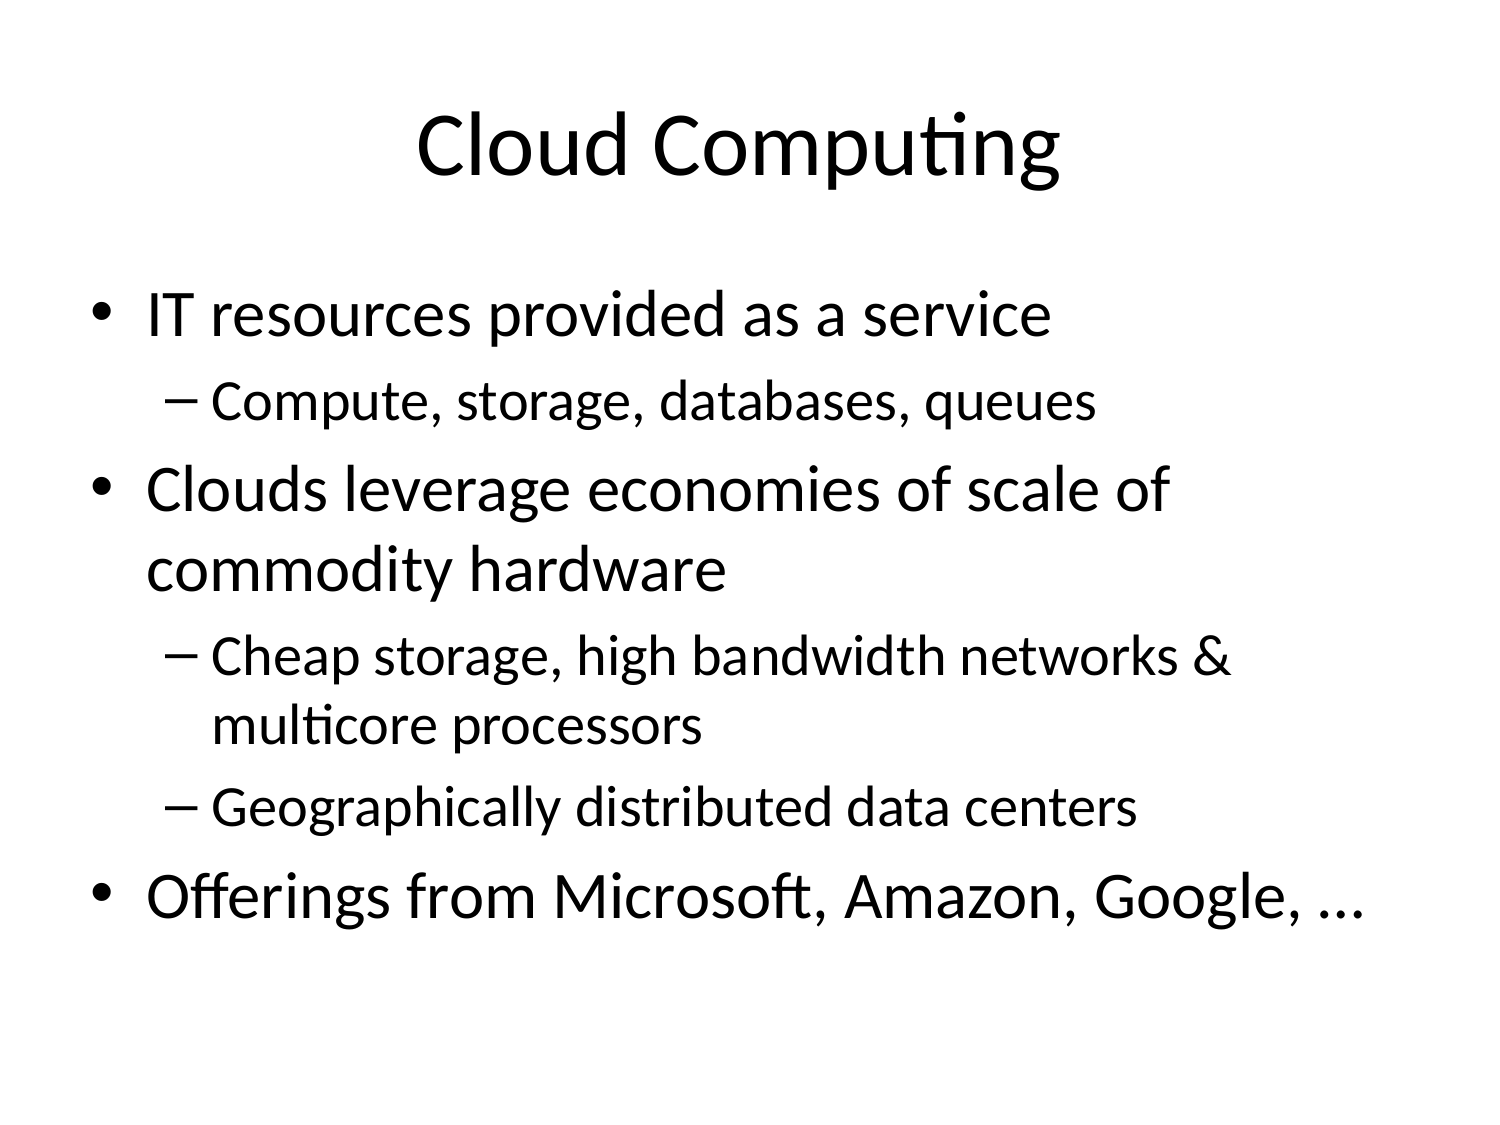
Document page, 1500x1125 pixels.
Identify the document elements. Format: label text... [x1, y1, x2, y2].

list IT resources provided as a service Compute, storage, databases, queues Clouds leverage economies of scale of commodity hardware Cheap storage, high bandwidth networks & multicore processors Geographically distributed data centers Offerings from Microsoft, Amazon, Google, … [75, 262, 1425, 1005]
title Cloud Computing [75, 45, 1425, 233]
